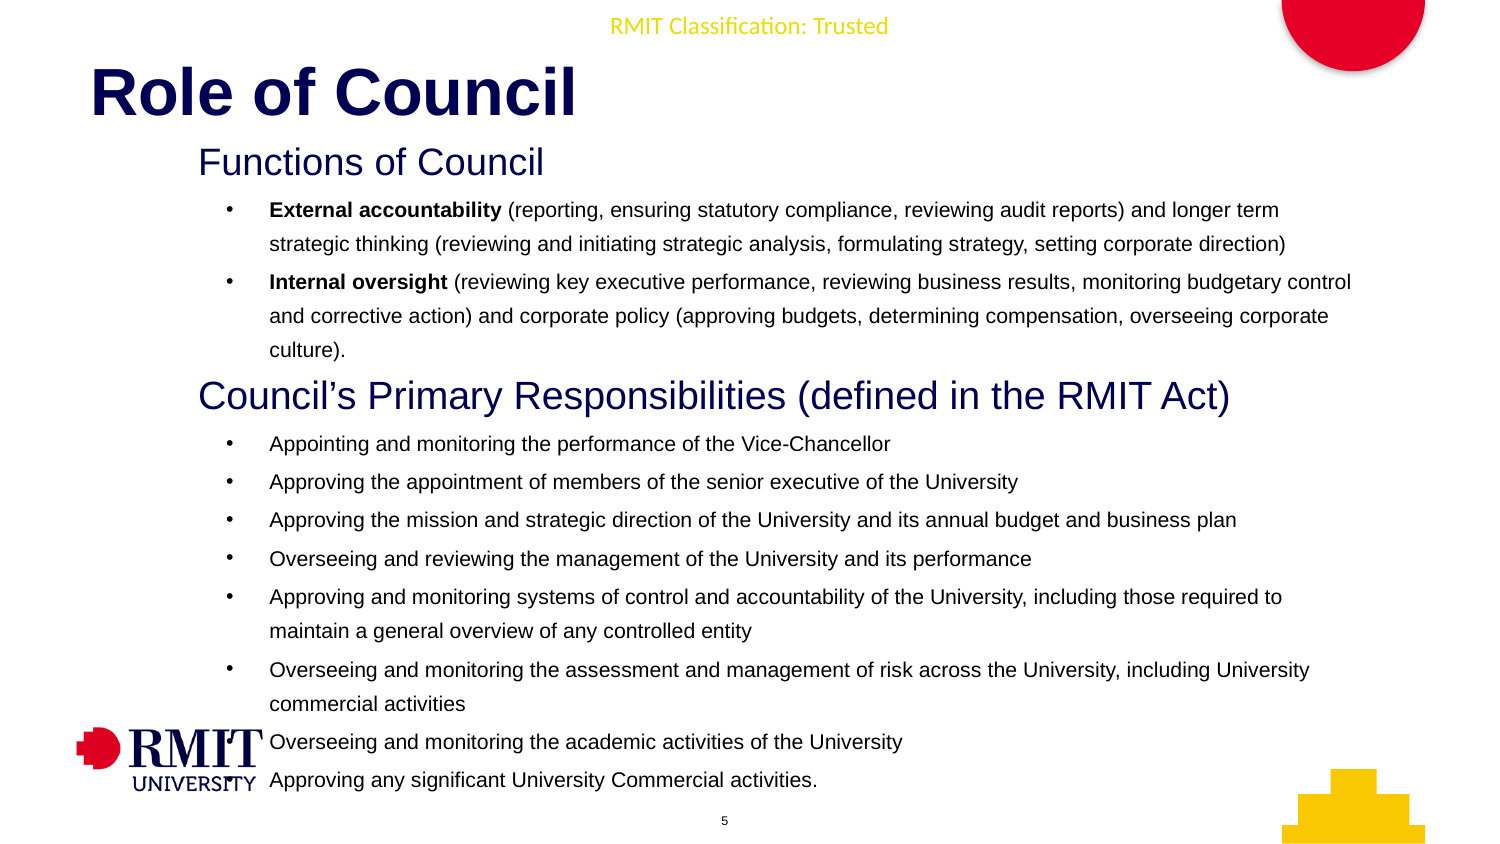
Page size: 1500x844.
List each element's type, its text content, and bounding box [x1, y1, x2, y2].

picture [57, 710, 183, 810]
title Role of Council [75, 17, 1267, 161]
list Functions of Council External accountability (reporting, ensuring statutory compliance, reviewing audit reports) and longer term strategic thinking (reviewing and initiating strategic analysis, formulating strategy, setting corporate direction) Internal oversight (reviewing key executive performance, reviewing business results, monitoring budgetary control and corrective action) and corporate policy (approving budgets, determining compensation, overseeing corporate culture). Council’s Primary Responsibilities (defined in the RMIT Act) Appointing and monitoring the performance of the Vice-Chancellor Approving the appointment of members of the senior executive of the University Approving the mission and strategic direction of the University and its annual budget and business plan Overseeing and reviewing the management of the University and its performance Approving and monitoring systems of control and accountability of the University, including those required to maintain a general overview of any controlled entity Overseeing and monitoring the assessment and management of risk across the University, including University commercial activities Overseeing and monitoring the academic activities of the University Approving any significant University Commercial activities. [183, 129, 1375, 811]
